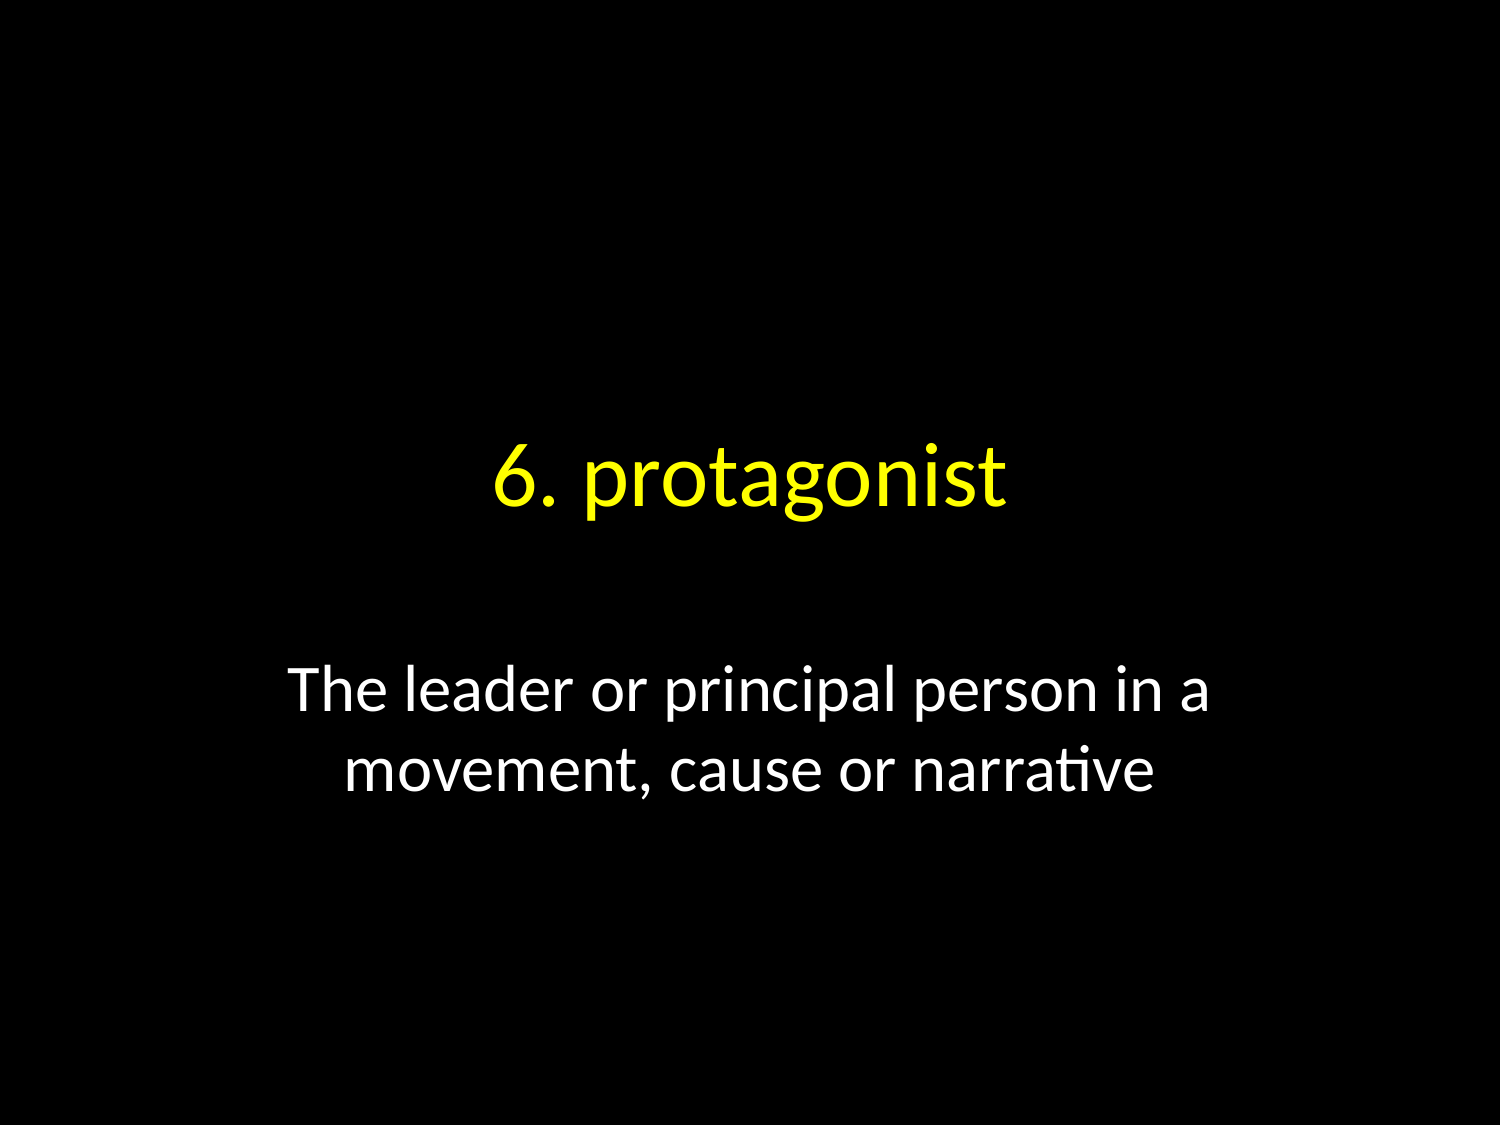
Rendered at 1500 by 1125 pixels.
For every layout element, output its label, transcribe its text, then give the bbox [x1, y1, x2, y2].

subtitle The leader or principal person in a movement, cause or narrative [224, 637, 1276, 926]
title 6. protagonist [112, 349, 1388, 591]
